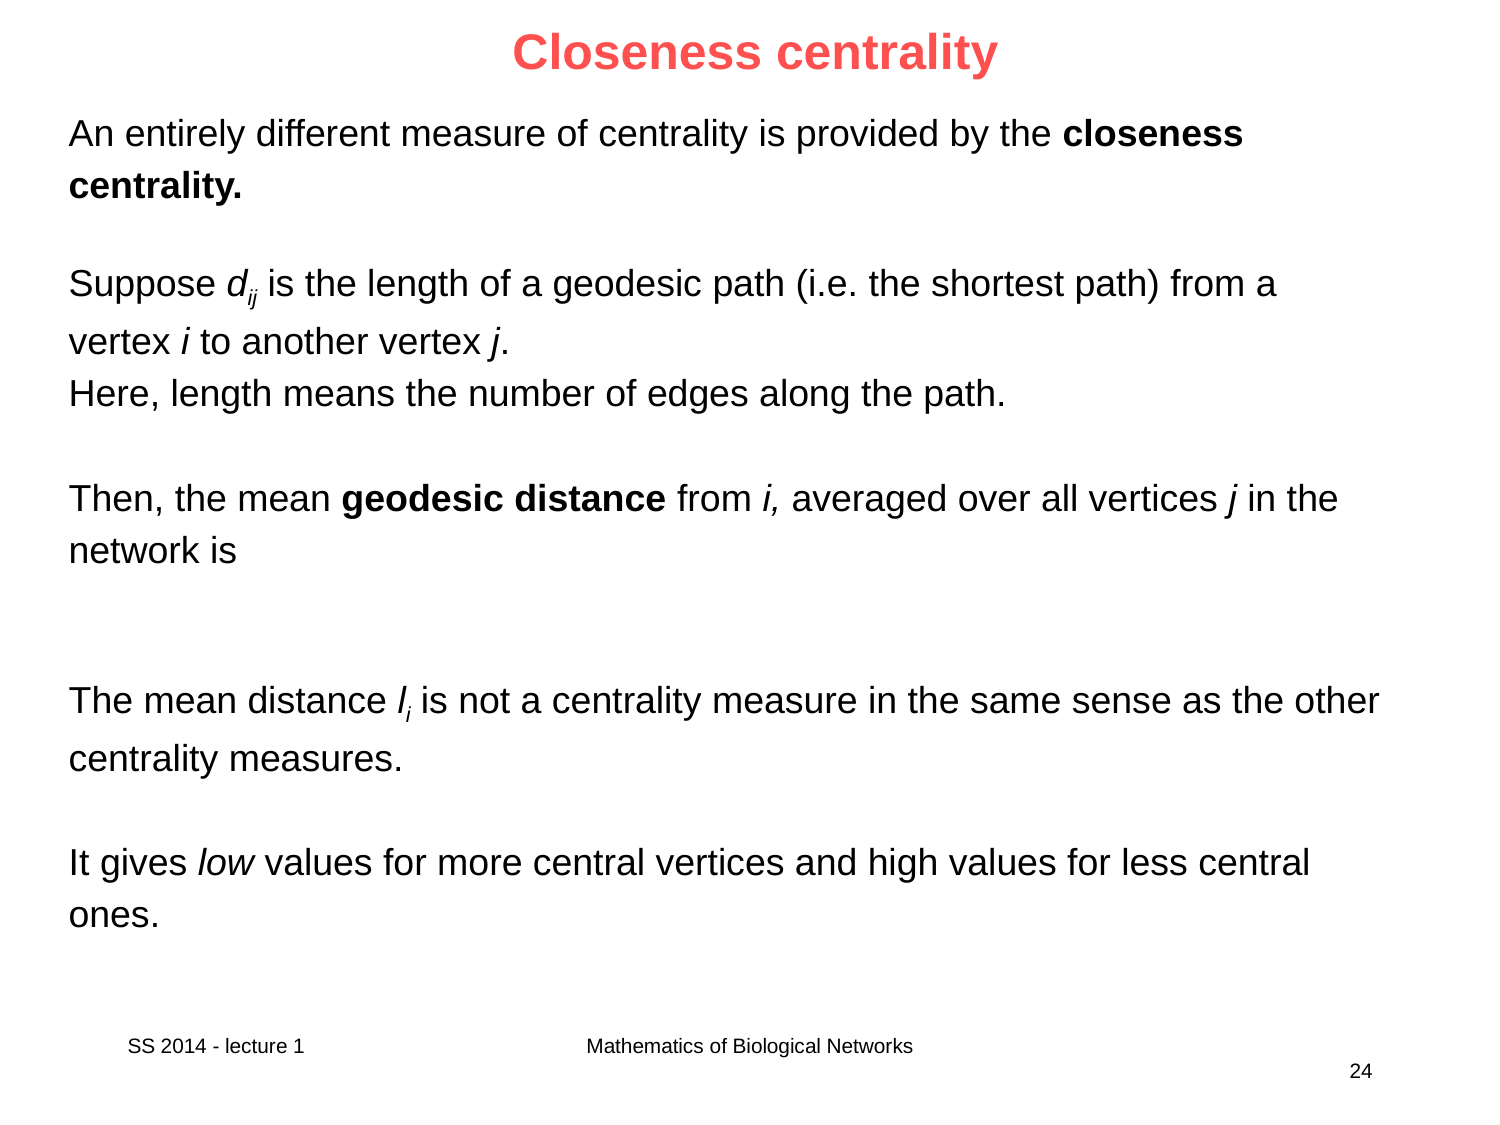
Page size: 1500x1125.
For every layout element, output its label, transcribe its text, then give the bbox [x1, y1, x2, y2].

footer Mathematics of Biological Networks [512, 1024, 988, 1101]
slide_number SS 2014 - lecture 1 [112, 1024, 426, 1101]
slide_number 24 [1074, 1024, 1388, 1101]
title Closeness centrality [113, 0, 1398, 102]
